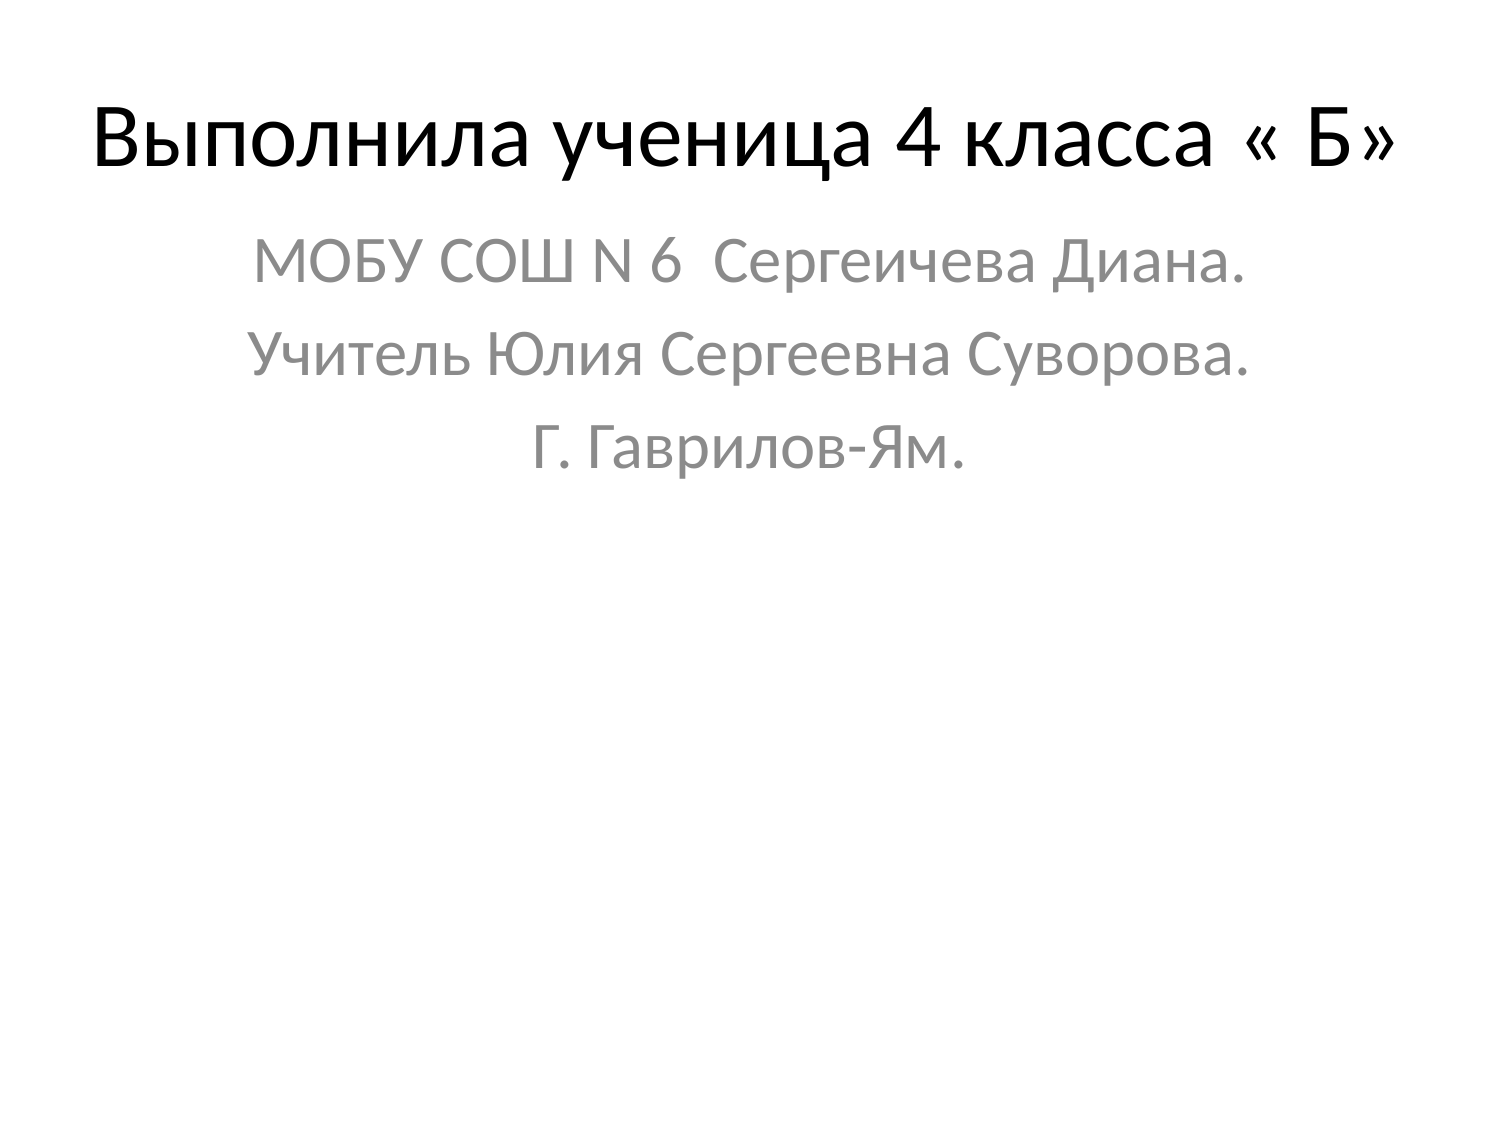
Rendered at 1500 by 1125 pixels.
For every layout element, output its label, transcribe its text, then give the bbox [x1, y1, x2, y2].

subtitle МОБУ СОШ N 6 Сергеичева Диана. Учитель Юлия Сергеевна Суворова. Г. Гаврилов-Ям. [0, 208, 1500, 1125]
title Выполнила ученица 4 класса « Б» [0, 0, 1495, 208]
